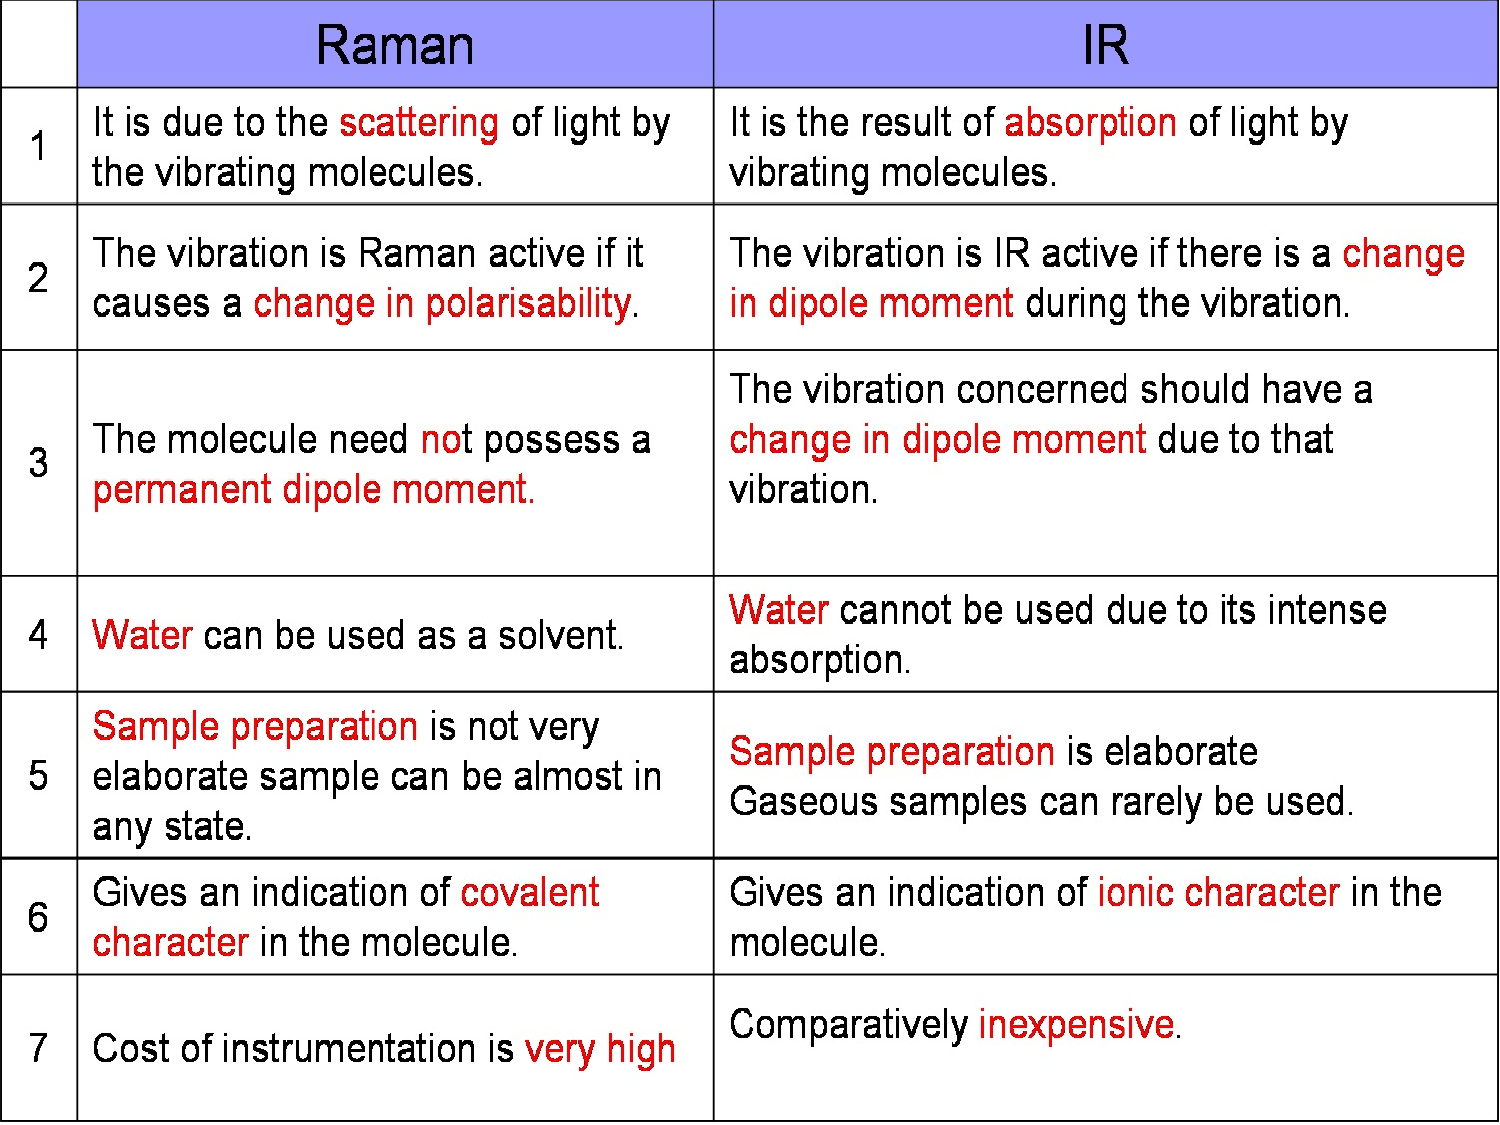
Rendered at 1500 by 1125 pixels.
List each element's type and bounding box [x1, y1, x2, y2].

list [0, 0, 1500, 1125]
